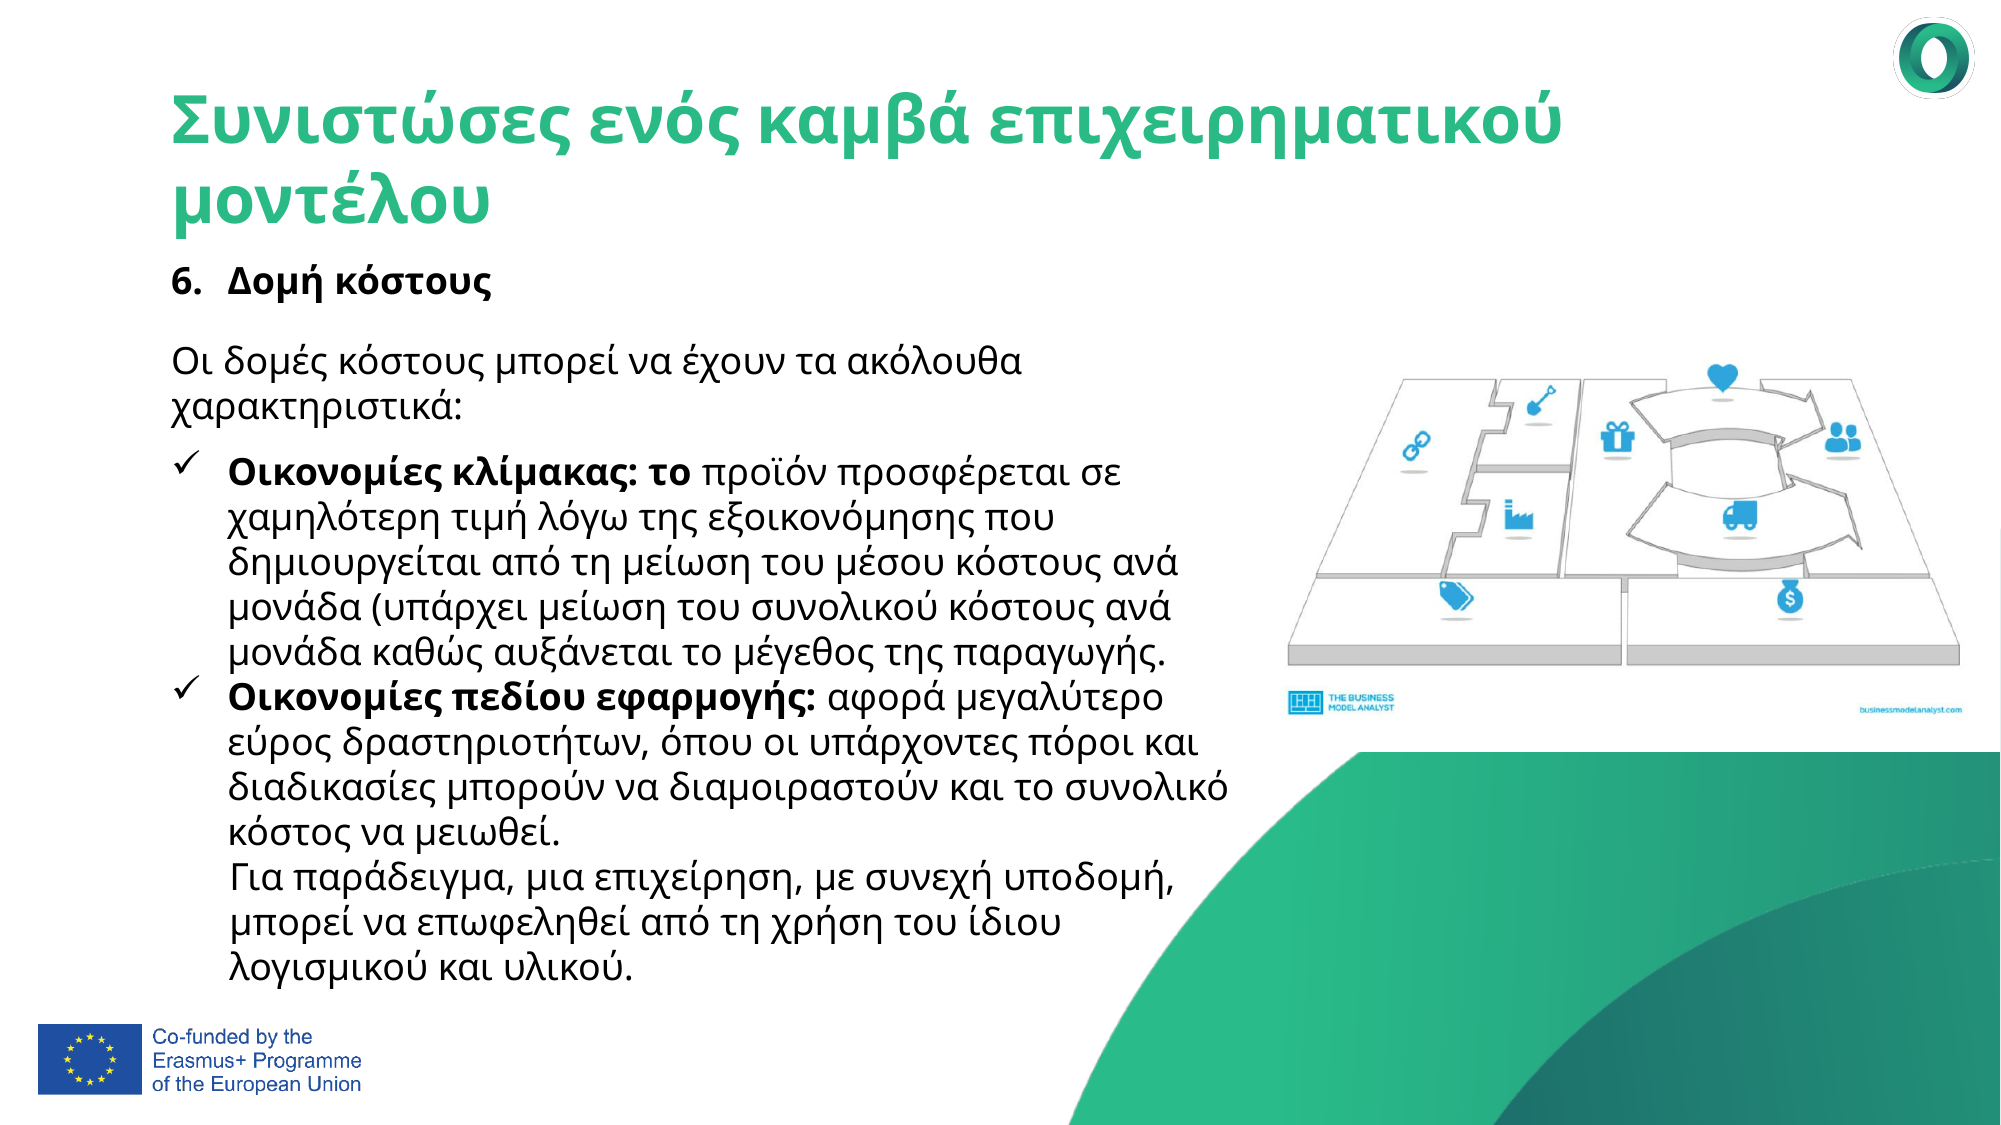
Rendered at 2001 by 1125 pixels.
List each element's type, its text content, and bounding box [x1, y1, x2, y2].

text_box Δομή κόστους Οι δομές κόστους μπορεί να έχουν τα ακόλουθα χαρακτηριστικά: Οικονομίες κλίμακας: το προϊόν προσφέρεται σε χαμηλότερη τιμή λόγω της εξοικονόμησης που δημιουργείται από τη μείωση του μέσου κόστους ανά μονάδα (υπάρχει μείωση του συνολικού κόστους ανά μονάδα καθώς αυξάνεται το μέγεθος της παραγωγής. Οικονομίες πεδίου εφαρμογής: αφορά μεγαλύτερο εύρος δραστηριοτήτων, όπου οι υπάρχοντες πόροι και διαδικασίες μπορούν να διαμοιραστούν και το συνολικό κόστος να μειωθεί. Για παράδειγμα, μια επιχείρηση, με συνεχή υποδομή, μπορεί να επωφεληθεί από τη χρήση του ίδιου λογισμικού και υλικού. [156, 204, 1246, 996]
text_box [0, 1015, 377, 1103]
picture [1893, 17, 1975, 100]
picture [1003, 318, 2001, 1125]
text_box Συνιστώσες ενός καμβά επιχειρηματικού μοντέλου [156, 69, 1821, 245]
picture [38, 1023, 361, 1095]
